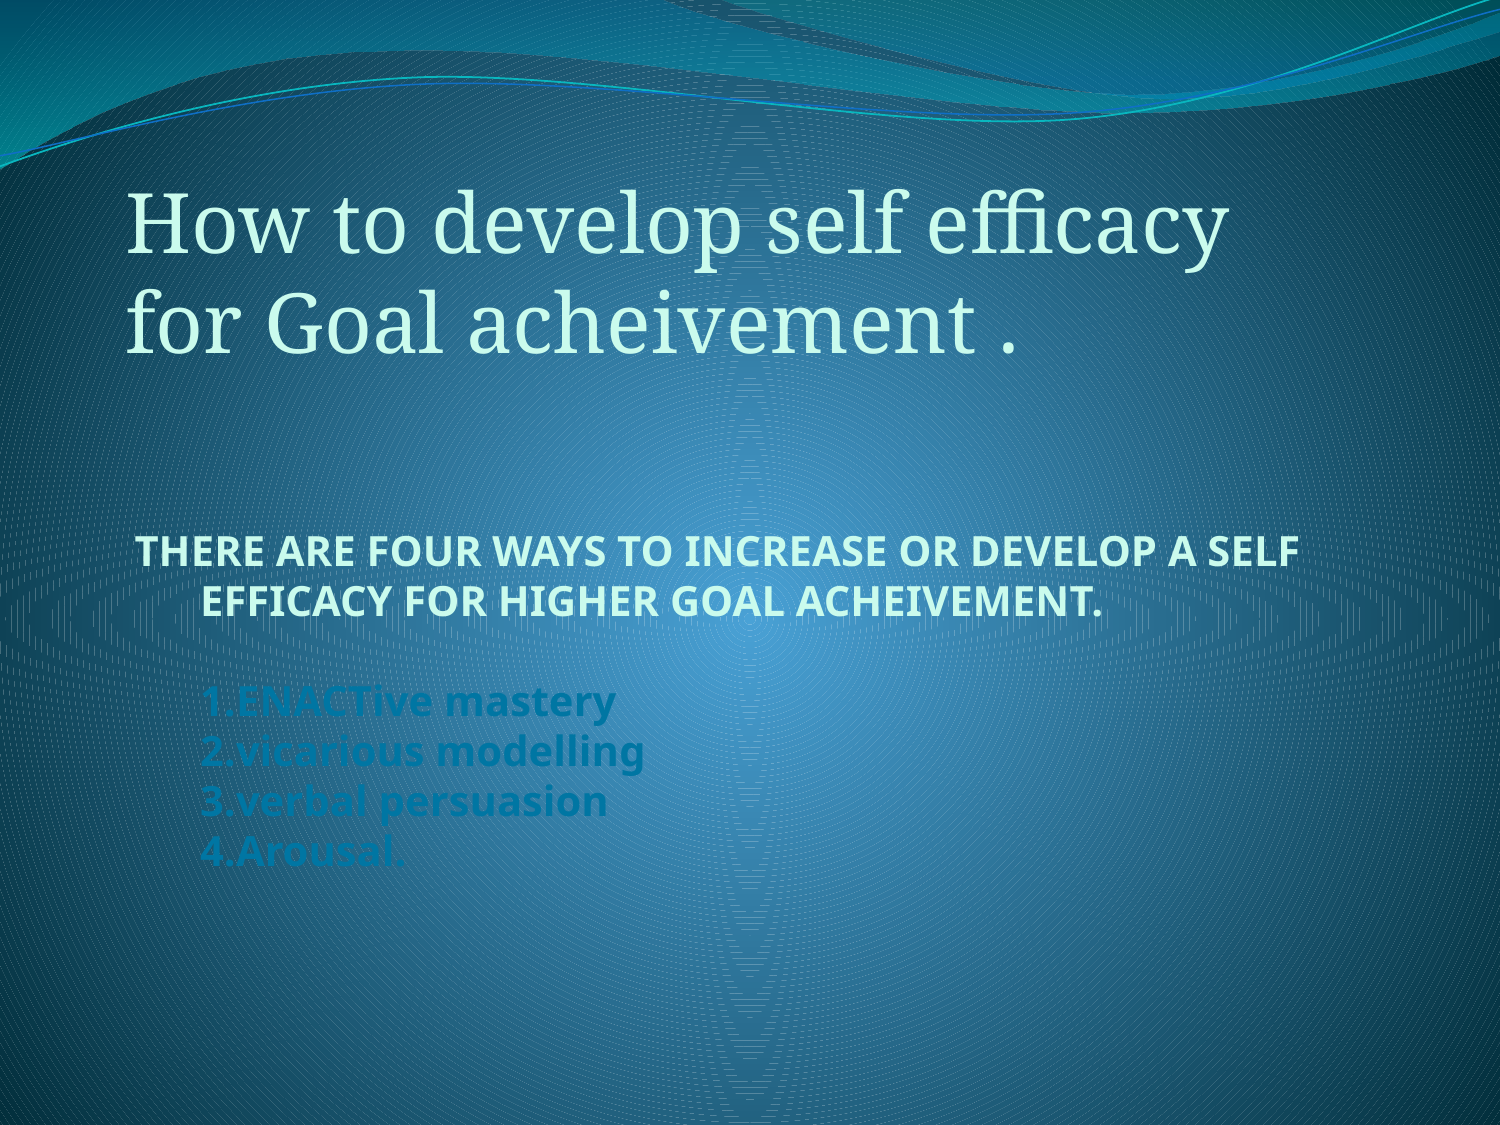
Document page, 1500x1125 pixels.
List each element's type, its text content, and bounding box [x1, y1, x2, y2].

subtitle How to develop self efficacy for Goal acheivement . [125, 162, 1400, 463]
title THERE ARE FOUR WAYS TO INCREASE OR DEVELOP A SELF EFFICACY FOR HIGHER GOAL ACHEIVEMENT. 1.ENACTive mastery 2.vicarious modelling 3.verbal persuasion 4.Arousal. [125, 463, 1400, 975]
